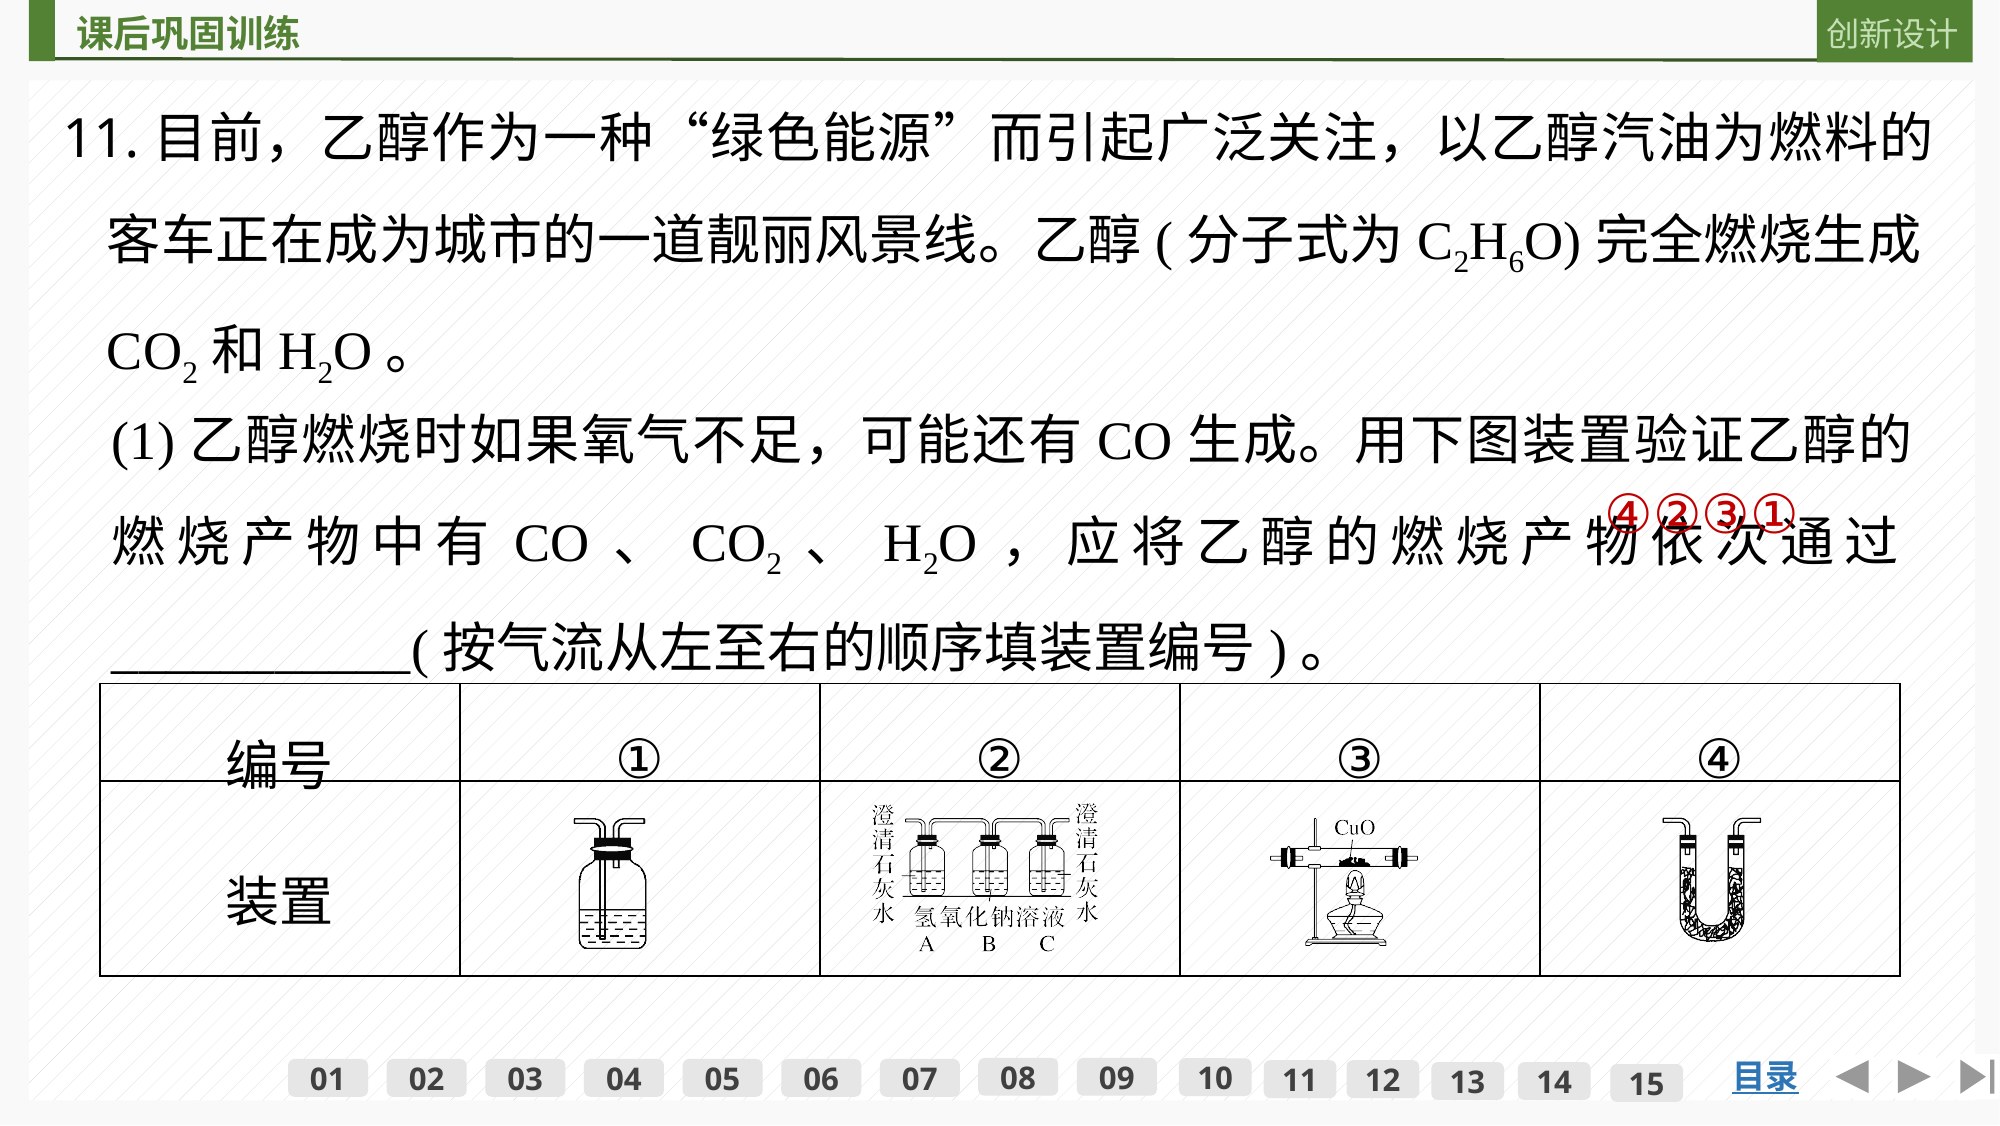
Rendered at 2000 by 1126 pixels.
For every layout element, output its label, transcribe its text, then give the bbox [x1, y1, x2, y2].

table_header ③ [1181, 684, 1539, 780]
table_header ② [821, 684, 1179, 780]
picture [870, 798, 1099, 957]
picture [1656, 808, 1768, 947]
text_box ④②③① [1589, 471, 1815, 552]
table_cell [821, 782, 1179, 975]
text_box 11.目前，乙醇作为一种“绿色能源”而引起广泛关注，以乙醇汽油为燃料的客车正在成为城市的一道靓丽风景线。乙醇(分子式为C2H6O)完全燃烧生成CO2和H2O。 [42, 60, 1955, 400]
table_cell [1541, 782, 1899, 975]
table_cell [461, 782, 819, 975]
table_cell 装置 [101, 782, 459, 975]
table_header ① [461, 684, 819, 780]
text_box (1)乙醇燃烧时如果氧气不足，可能还有CO生成。用下图装置验证乙醇的燃烧产物中有CO、CO2、H2O，应将乙醇的燃烧产物依次通过___________(按气流从左至右的顺序填装置编号)。 [91, 362, 1933, 689]
picture [556, 806, 660, 959]
table_header ④ [1541, 684, 1899, 780]
picture [1265, 814, 1424, 951]
table_cell [1181, 782, 1539, 975]
table_header 编号 [101, 684, 459, 780]
